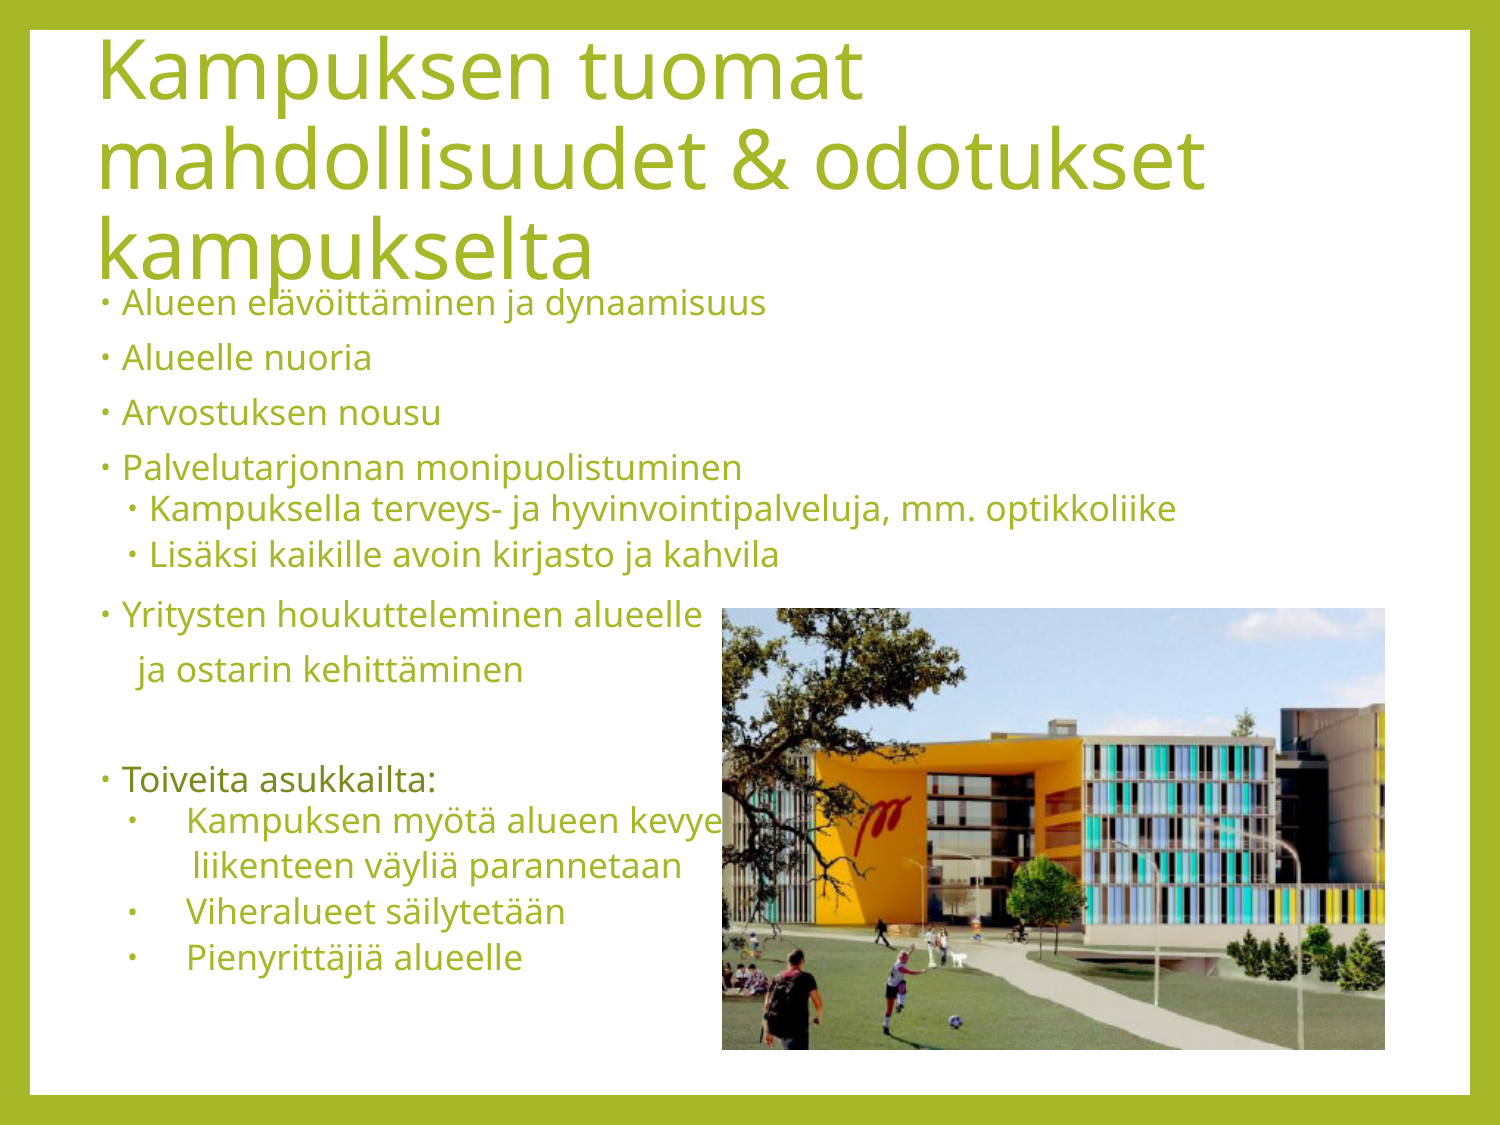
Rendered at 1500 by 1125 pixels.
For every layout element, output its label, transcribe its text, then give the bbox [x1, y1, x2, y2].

list Alueen elävöittäminen ja dynaamisuus Alueelle nuoria Arvostuksen nousu Palvelutarjonnan monipuolistuminen Kampuksella terveys- ja hyvinvointipalveluja, mm. optikkoliike Lisäksi kaikille avoin kirjasto ja kahvila Yritysten houkutteleminen alueelle ja ostarin kehittäminen Toiveita asukkailta: Kampuksen myötä alueen kevyen liikenteen väyliä parannetaan Viheralueet säilytetään Pienyrittäjiä alueelle [80, 277, 1295, 988]
title Kampuksen tuomat mahdollisuudet & odotukset kampukselta [80, 51, 1365, 275]
picture [722, 608, 1385, 1051]
